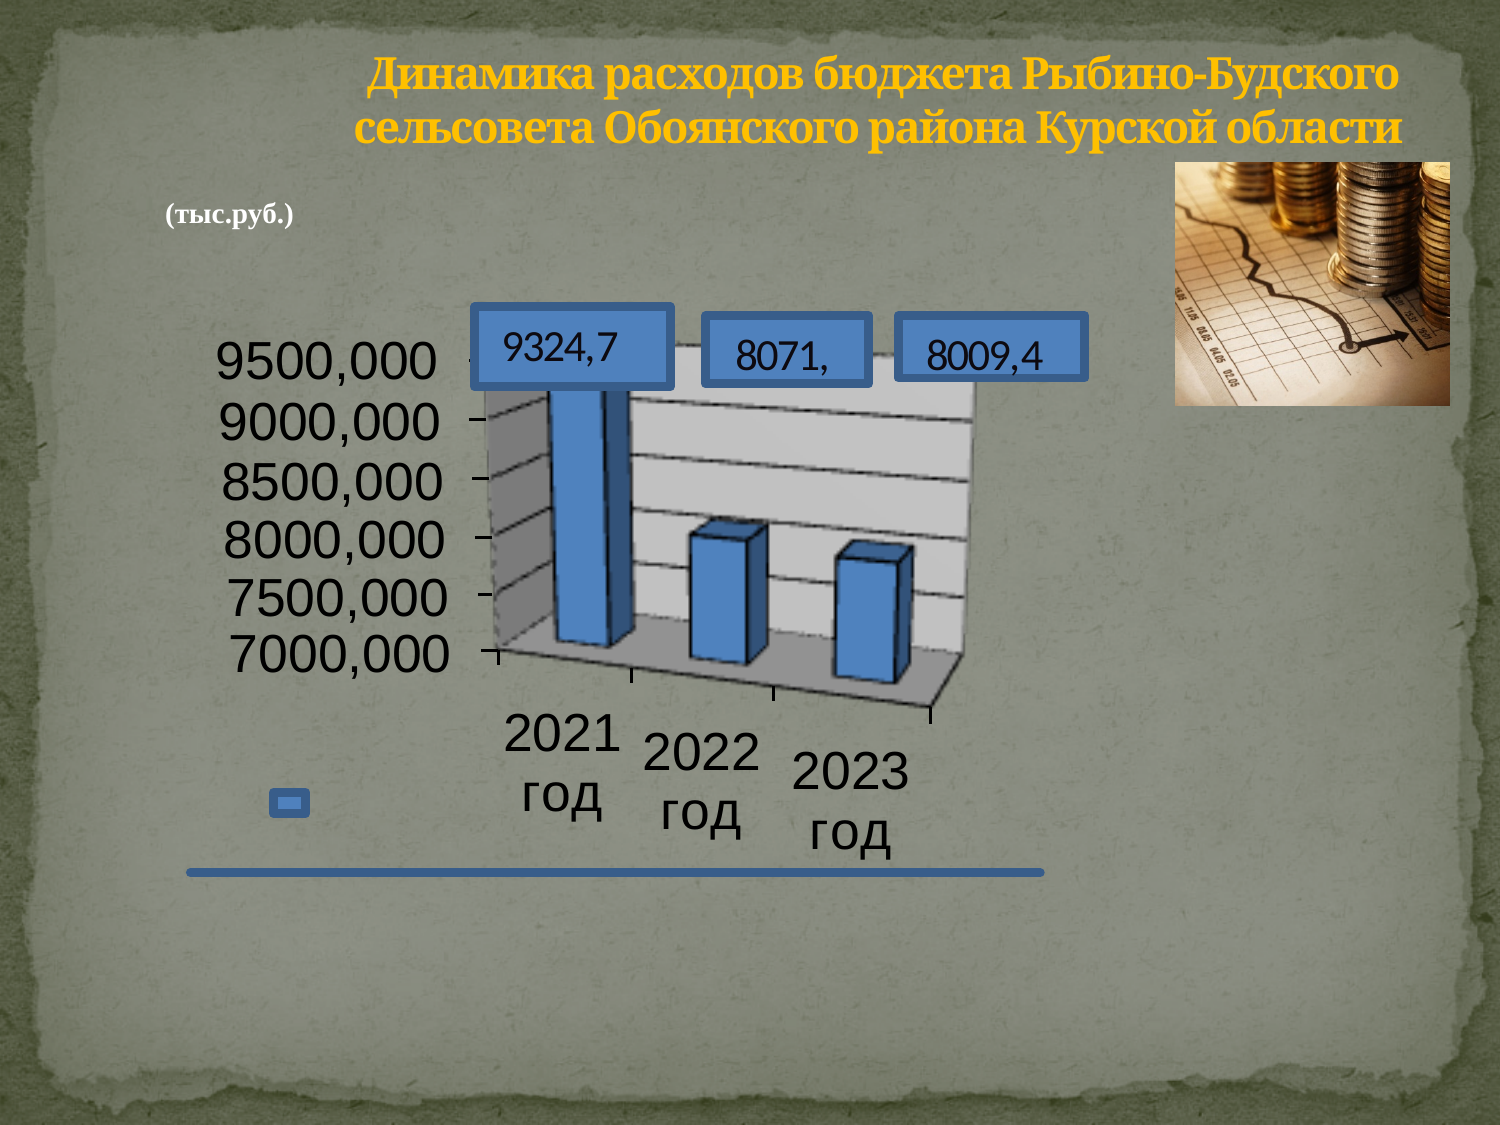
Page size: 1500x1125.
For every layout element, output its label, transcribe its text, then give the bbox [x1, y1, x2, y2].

title Динамика расходов бюджета Рыбино-Будского сельсовета Обоянского района Курской области [266, 37, 1500, 160]
text_box (тыс.руб.) [150, 187, 309, 238]
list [117, 293, 1285, 884]
picture [1175, 162, 1450, 406]
